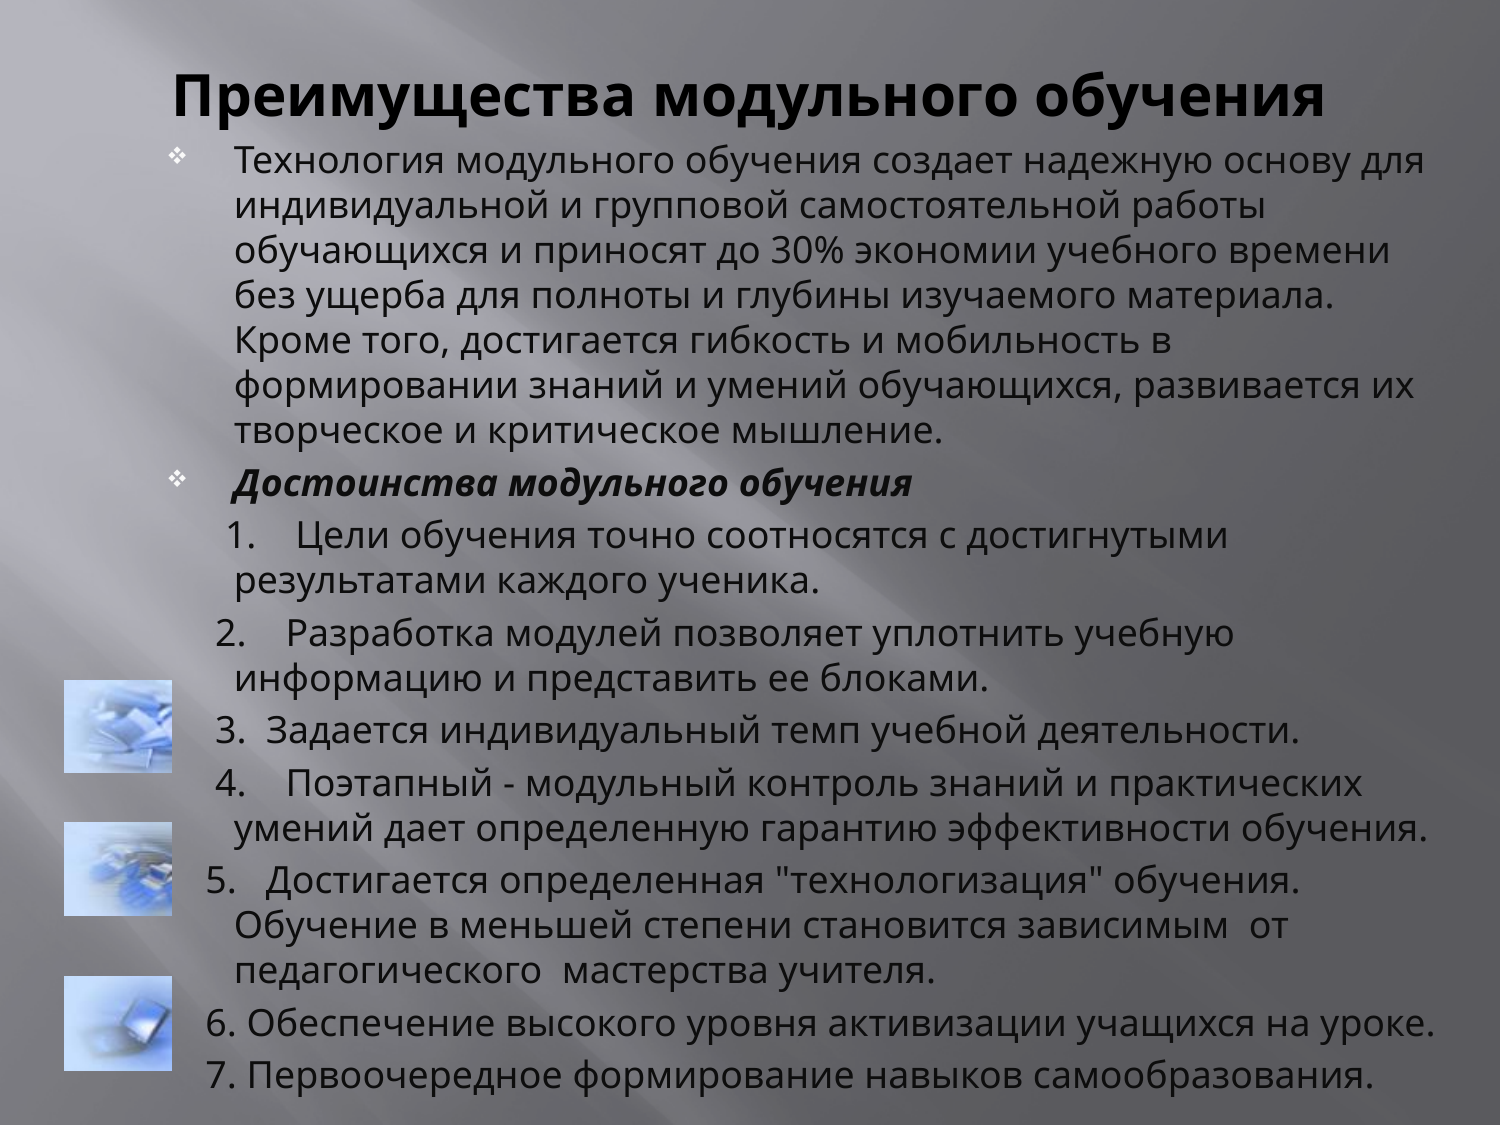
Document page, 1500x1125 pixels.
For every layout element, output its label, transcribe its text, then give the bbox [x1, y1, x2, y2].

title Преимущества модульного обучения [75, 45, 1425, 141]
picture [64, 680, 128, 773]
list Технология модульного обучения создает надежную основу для индивидуальной и групповой самостоятельной работы обучающихся и приносят до 30% экономии учебного времени без ущерба для полноты и глубины изучаемого материала. Кроме того, достигается гибкость и мобильность в формировании знаний и умений обучающихся, развивается их творческое и критическое мышление. Достоинства модульного обучения 1. Цели обучения точно соотносятся с достигнутыми результатами каждого ученика. 2. Разработка модулей позволяет уплотнить учебную информацию и представить ее блоками. 3. Задается индивидуальный темп учебной деятельности. 4. Поэтапный - модульный контроль знаний и практических умений дает определенную гарантию эффективности обучения. 5. Достигается определенная "технологизация" обучения. Обучение в меньшей степени становится зависимым от педагогического мастерства учителя. 6. Обеспечение высокого уровня активизации учащихся на уроке. 7. Первоочередное формирование навыков самообразования. [128, 128, 1466, 1091]
picture [64, 976, 128, 1071]
picture [64, 822, 128, 916]
